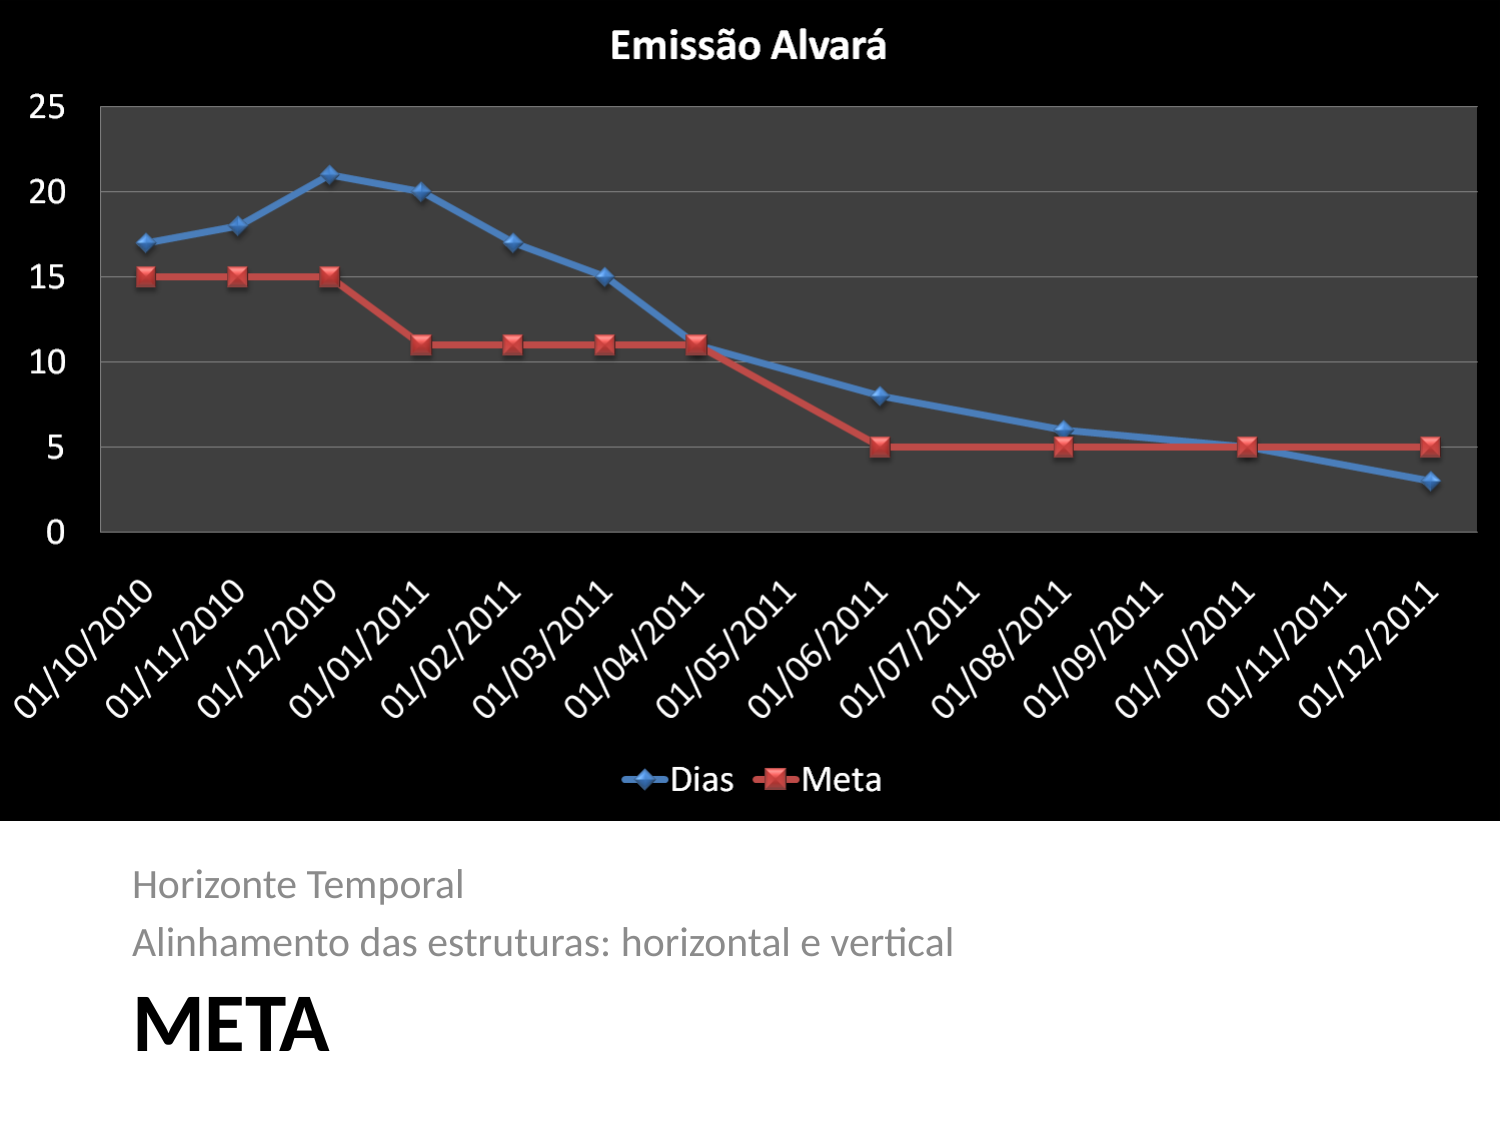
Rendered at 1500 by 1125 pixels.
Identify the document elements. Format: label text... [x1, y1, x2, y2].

title Meta [117, 973, 1393, 1125]
picture [0, 0, 1500, 823]
list Horizonte Temporal Alinhamento das estruturas: horizontal e vertical [117, 833, 1393, 973]
